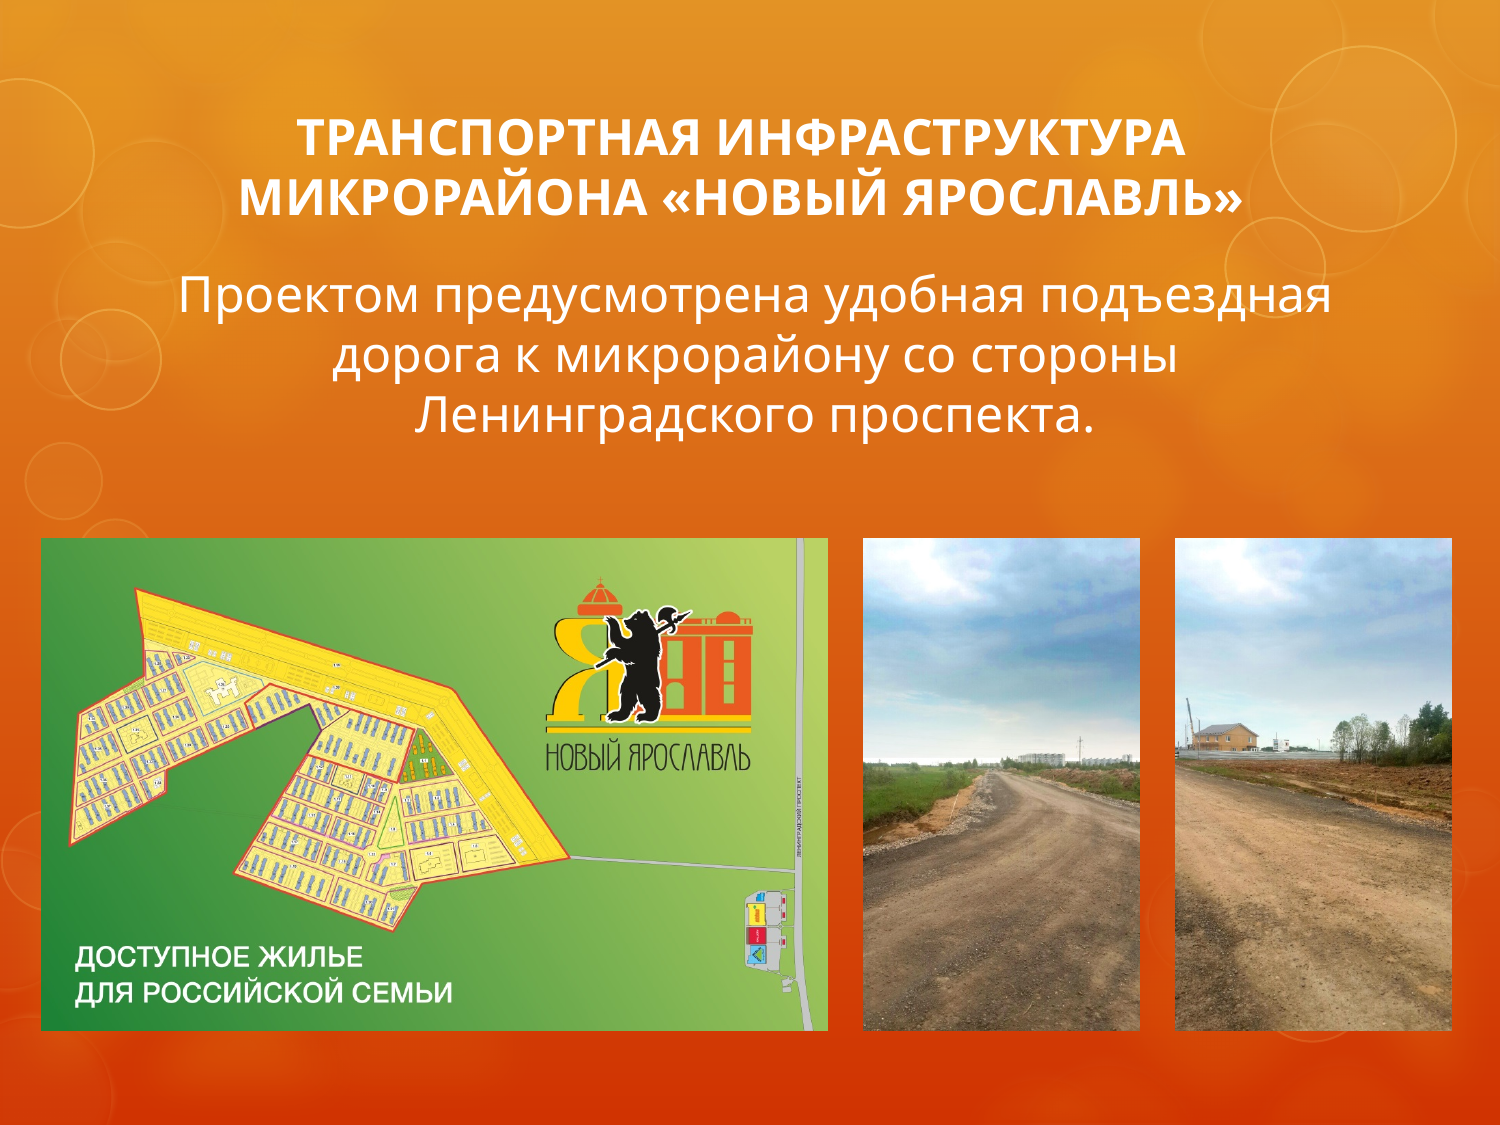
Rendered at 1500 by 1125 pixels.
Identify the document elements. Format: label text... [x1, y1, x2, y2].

picture [40, 538, 828, 1031]
picture [1174, 538, 1453, 1031]
picture [863, 538, 1141, 1031]
text_box Проектом предусмотрена удобная подъездная дорога к микрорайону со стороны Ленинградского проспекта. [121, 243, 1391, 462]
title ТРАНСПОРТНАЯ ИНФРАСТРУКТУРА МИКРОРАЙОНА «НОВЫЙ ЯРОСЛАВЛЬ» [106, 90, 1376, 242]
